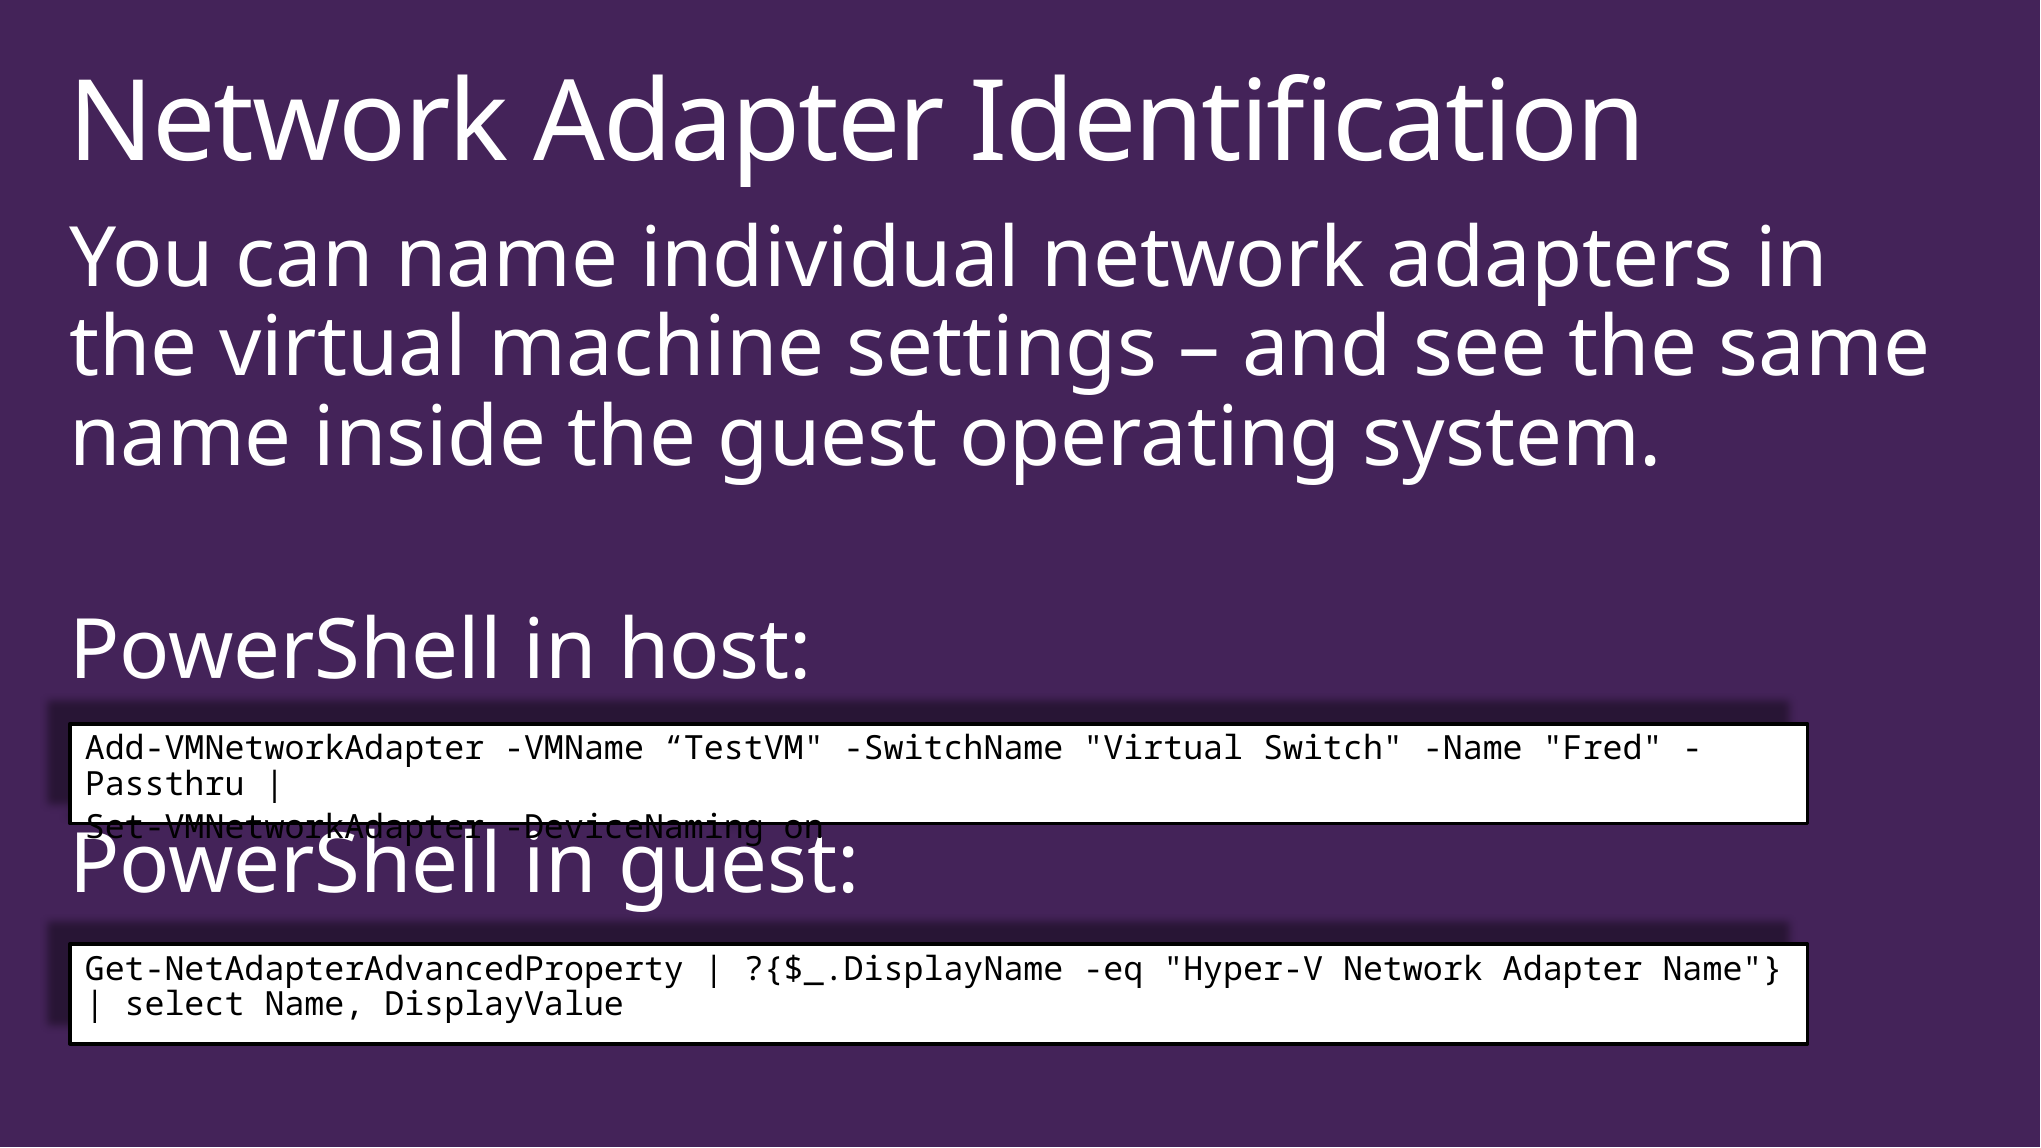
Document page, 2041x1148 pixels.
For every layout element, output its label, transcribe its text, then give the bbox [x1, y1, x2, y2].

text_box Get-NetAdapterAdvancedProperty | ?{$_.DisplayName -eq "Hyper-V Network Adapter Name"} | select Name, DisplayValue [69, 943, 1808, 1044]
title Network Adapter Identification [45, 48, 1996, 199]
list You can name individual network adapters in the virtual machine settings – and see the same name inside the guest operating system. PowerShell in host: PowerShell in guest: [45, 199, 1996, 947]
text_box Add-VMNetworkAdapter -VMName “TestVM" -SwitchName "Virtual Switch" -Name "Fred" -Passthru | Set-VMNetworkAdapter -DeviceNaming on [69, 723, 1808, 824]
